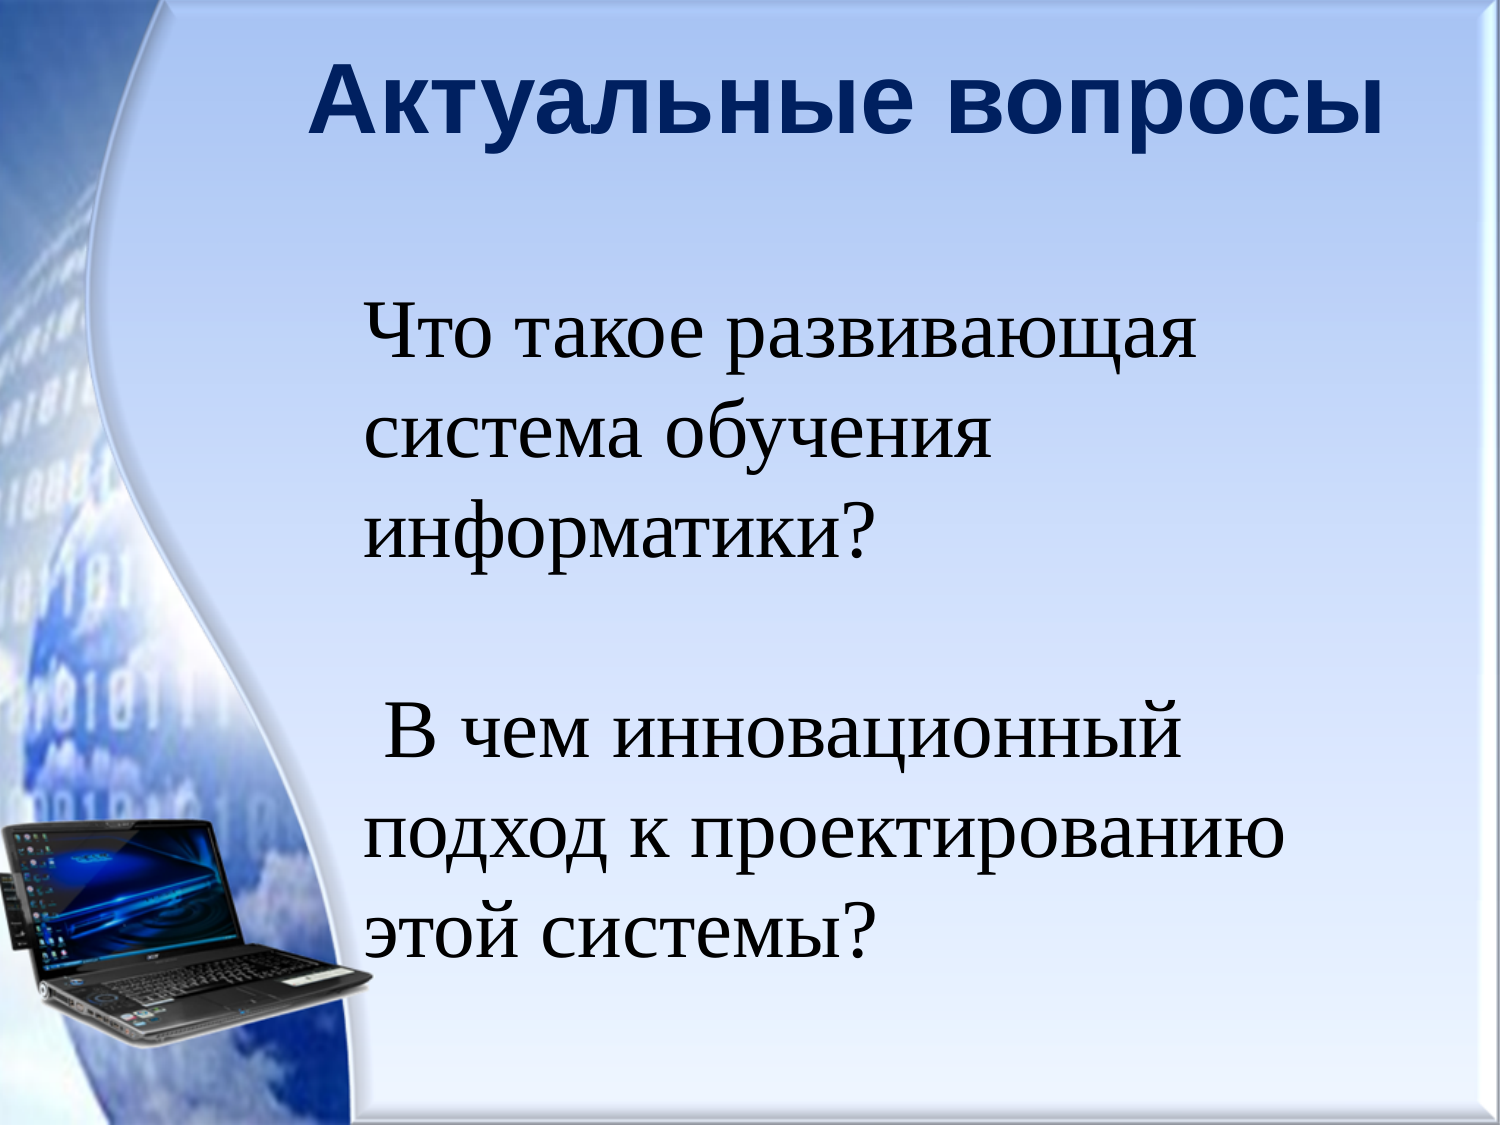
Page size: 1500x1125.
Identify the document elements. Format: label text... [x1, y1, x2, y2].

text_box Что такое развивающая система обучения информатики? В чем инновационный подход к проектированию этой системы? [348, 267, 1436, 1052]
picture [0, 0, 1500, 1125]
title Актуальные вопросы [123, 0, 1460, 188]
